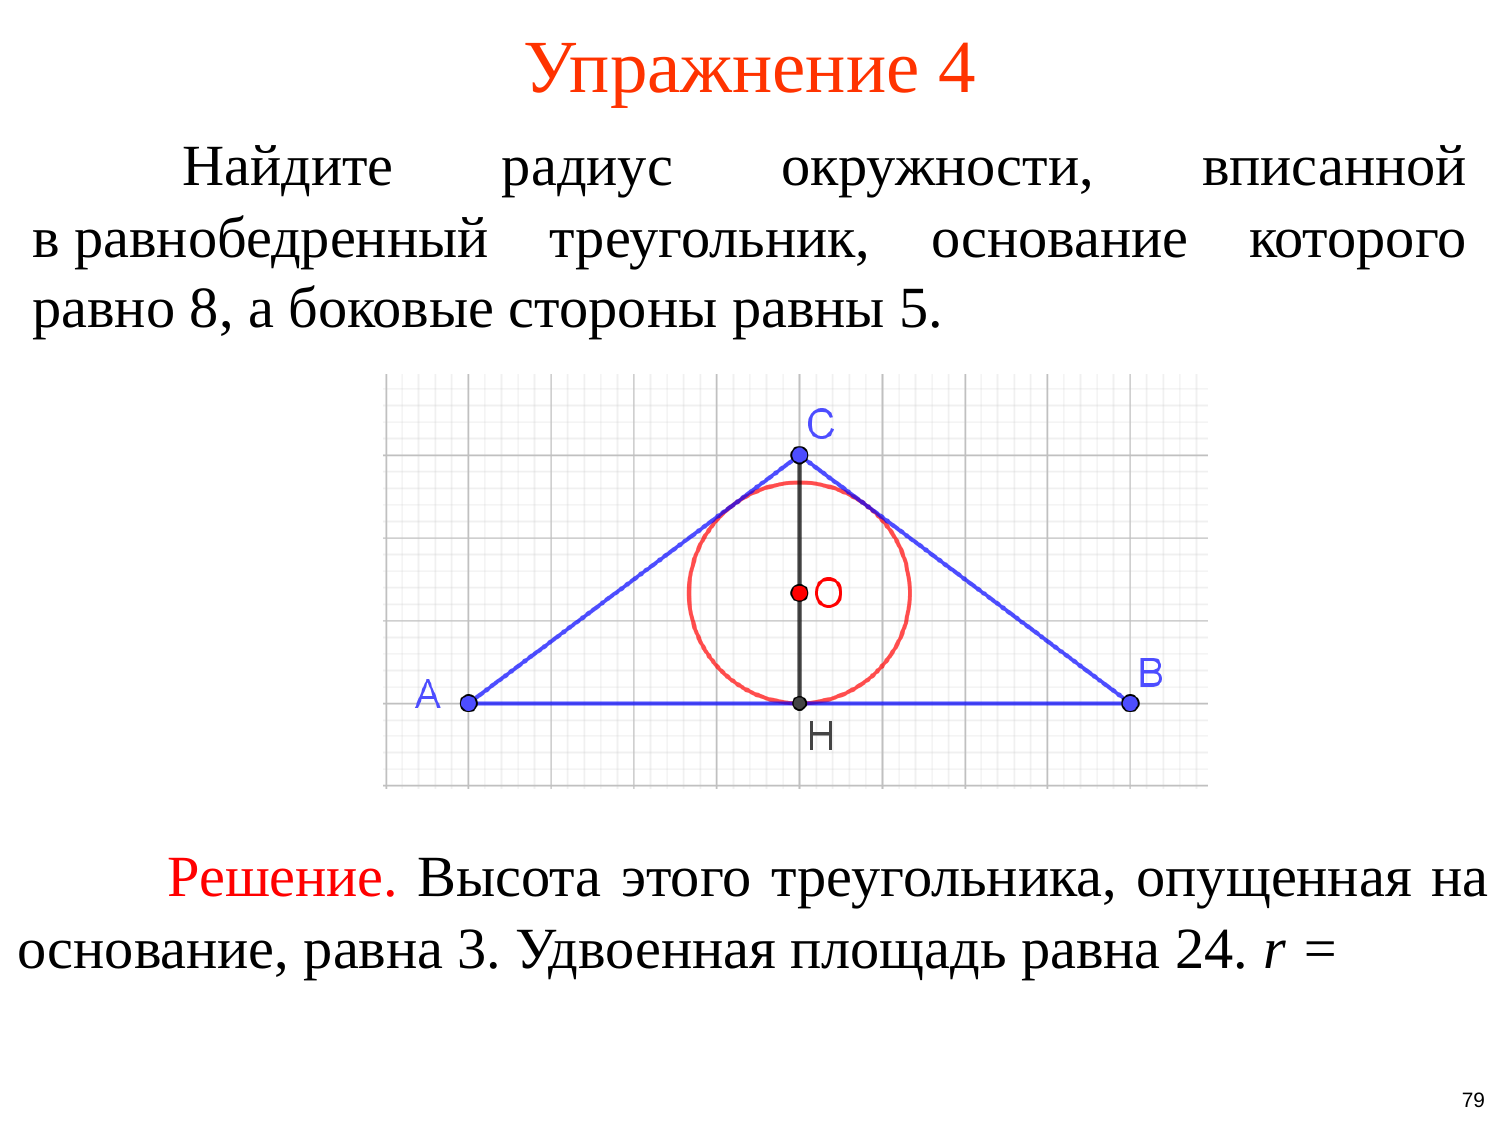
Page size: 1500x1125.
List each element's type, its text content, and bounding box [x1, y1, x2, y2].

title Упражнение 4 [112, 24, 1388, 100]
text_box Найдите радиус окружности, вписанной в равнобедренный треугольник, основание которого равно 8, а боковые стороны равны 5. [17, 111, 1483, 347]
picture [383, 373, 1208, 789]
text_box 79 [1417, 1079, 1500, 1125]
